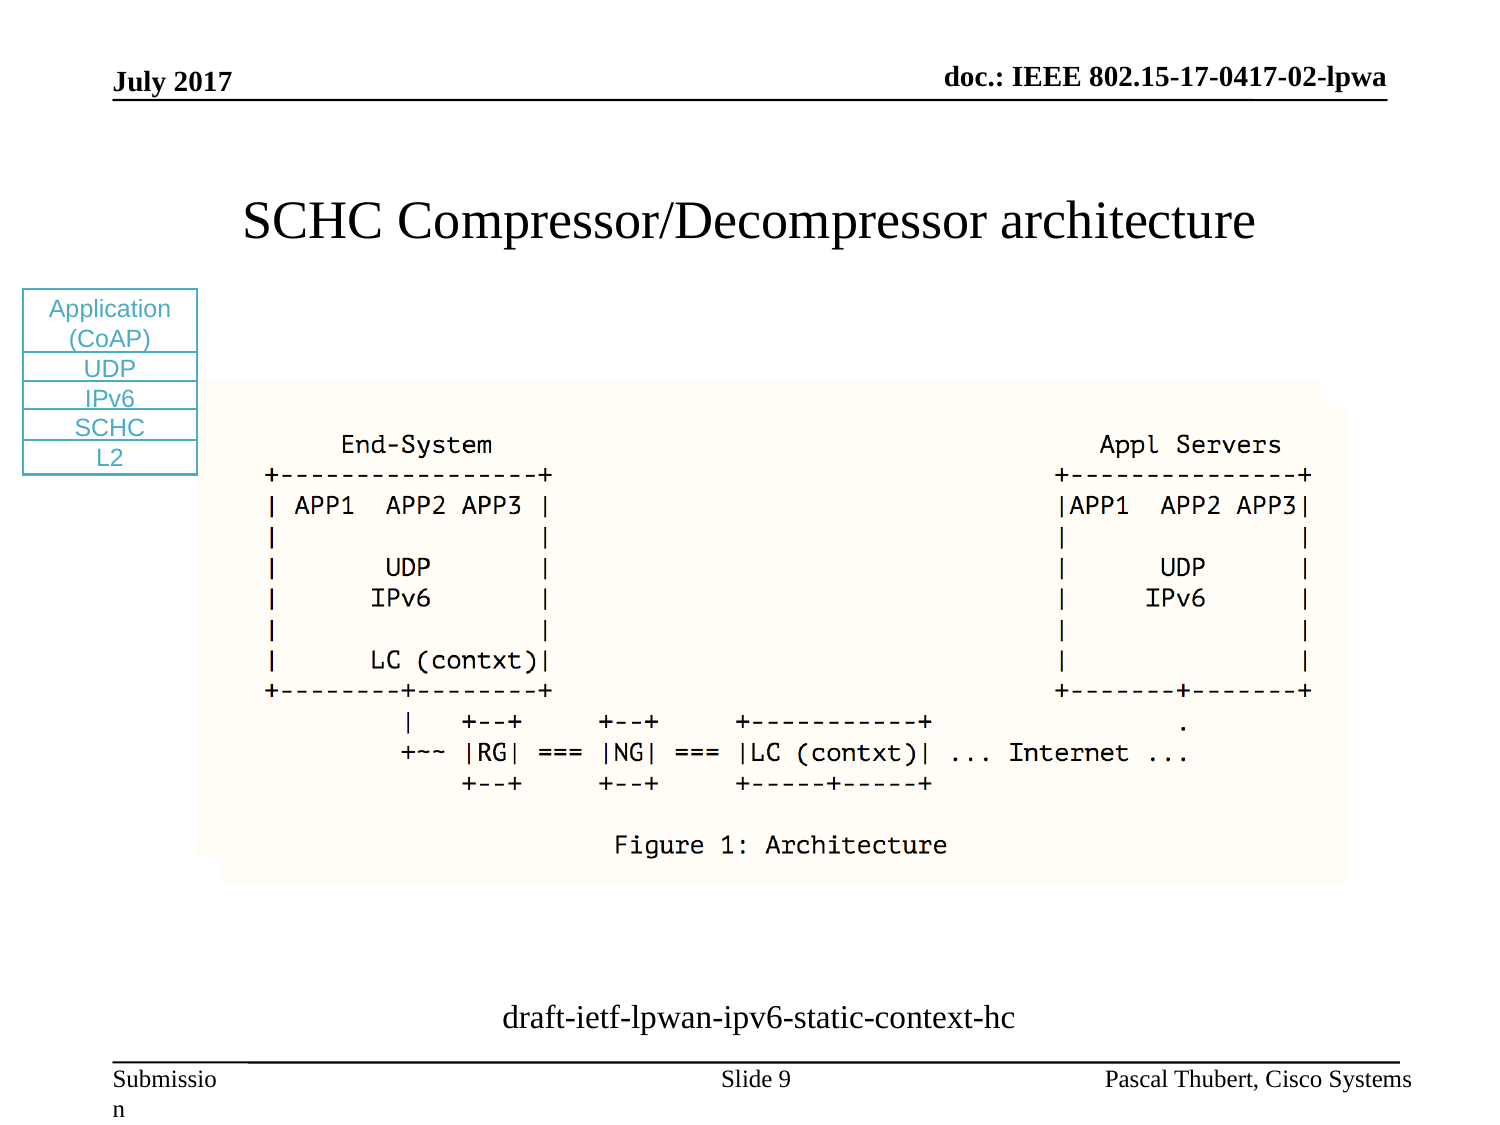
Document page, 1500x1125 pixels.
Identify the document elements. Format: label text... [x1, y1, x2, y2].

text_box Slide 9 [720, 1062, 792, 1093]
text_box Application (CoAP) UDP IPv6 SCHC L2 [23, 289, 197, 351]
title SCHC Compressor/Decompressor architecture [75, 165, 1425, 270]
text_box Application (CoAP) UDP IPv6 SCHC L2 [23, 382, 196, 408]
text_box Application (CoAP) UDP IPv6 SCHC L2 [23, 353, 197, 381]
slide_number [112, 62, 375, 98]
picture [196, 381, 1347, 883]
text_box draft-ietf-lpwan-ipv6-static-context-hc [487, 987, 1055, 1043]
footer Pascal Thubert, Cisco Systems [900, 1062, 1413, 1093]
text_box Application (CoAP) UDP IPv6 SCHC L2 [23, 441, 196, 475]
text_box Application (CoAP) UDP IPv6 SCHC L2 [23, 410, 196, 439]
